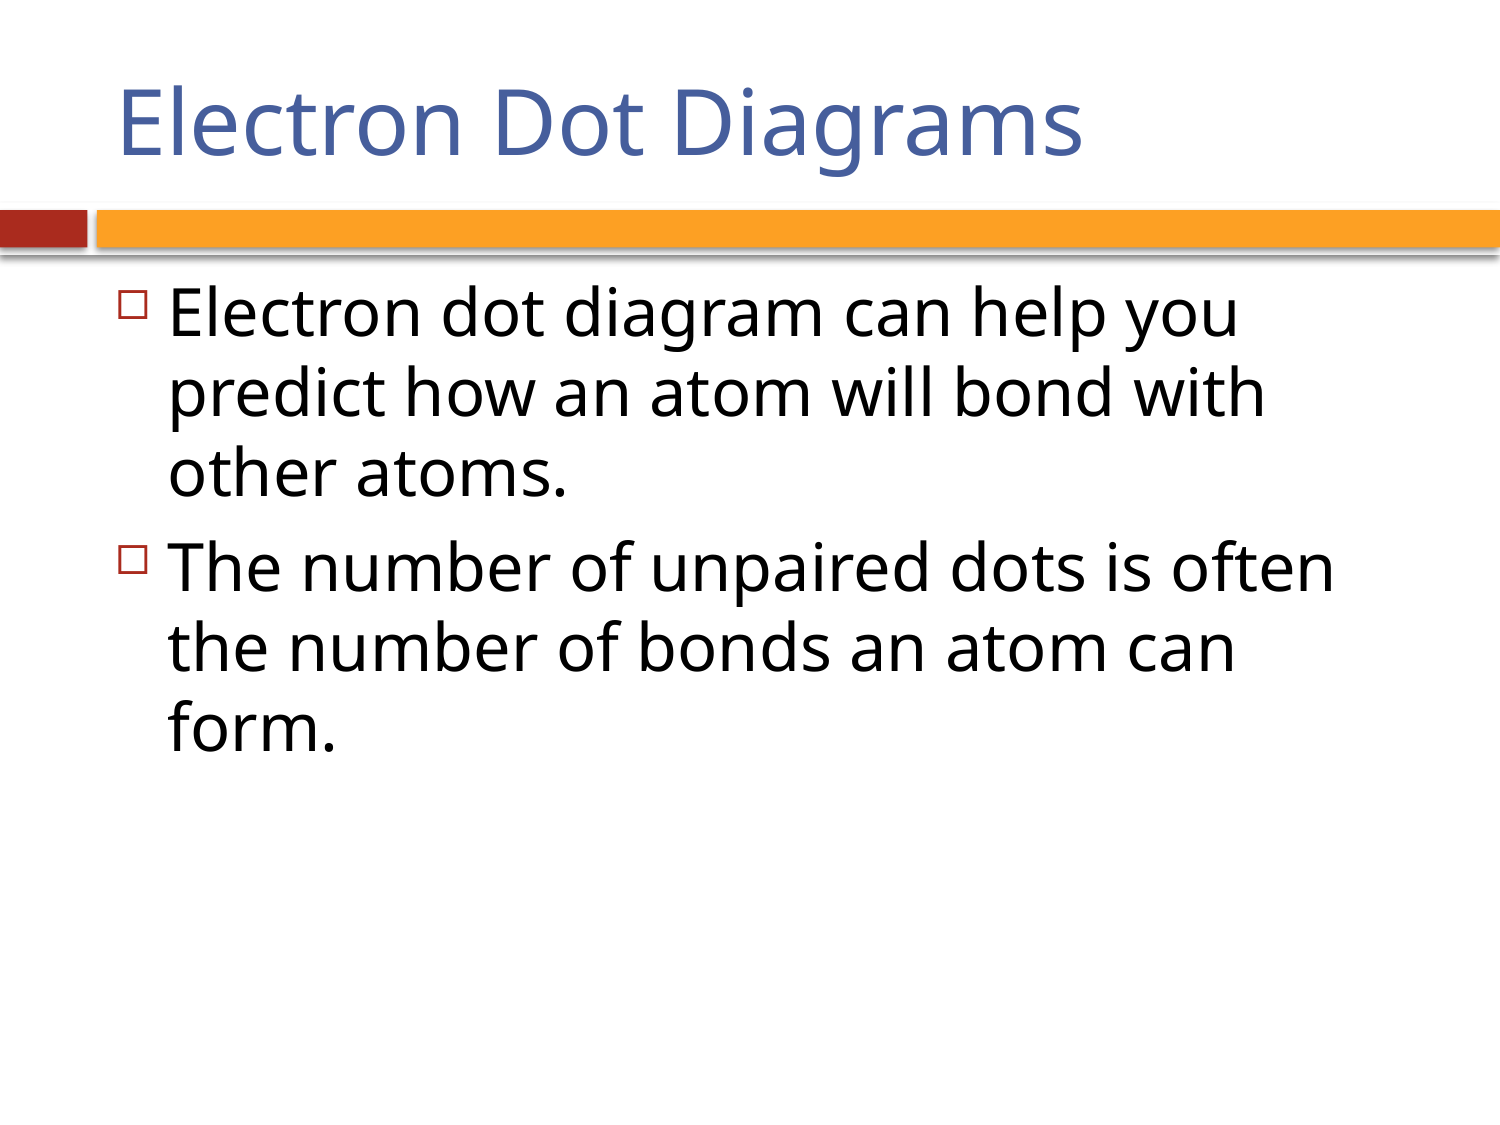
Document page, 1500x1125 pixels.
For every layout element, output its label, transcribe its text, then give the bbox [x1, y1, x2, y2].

list Electron dot diagram can help you predict how an atom will bond with other atoms. The number of unpaired dots is often the number of bonds an atom can form. [100, 262, 1438, 1000]
title Electron Dot Diagrams [100, 37, 1438, 200]
